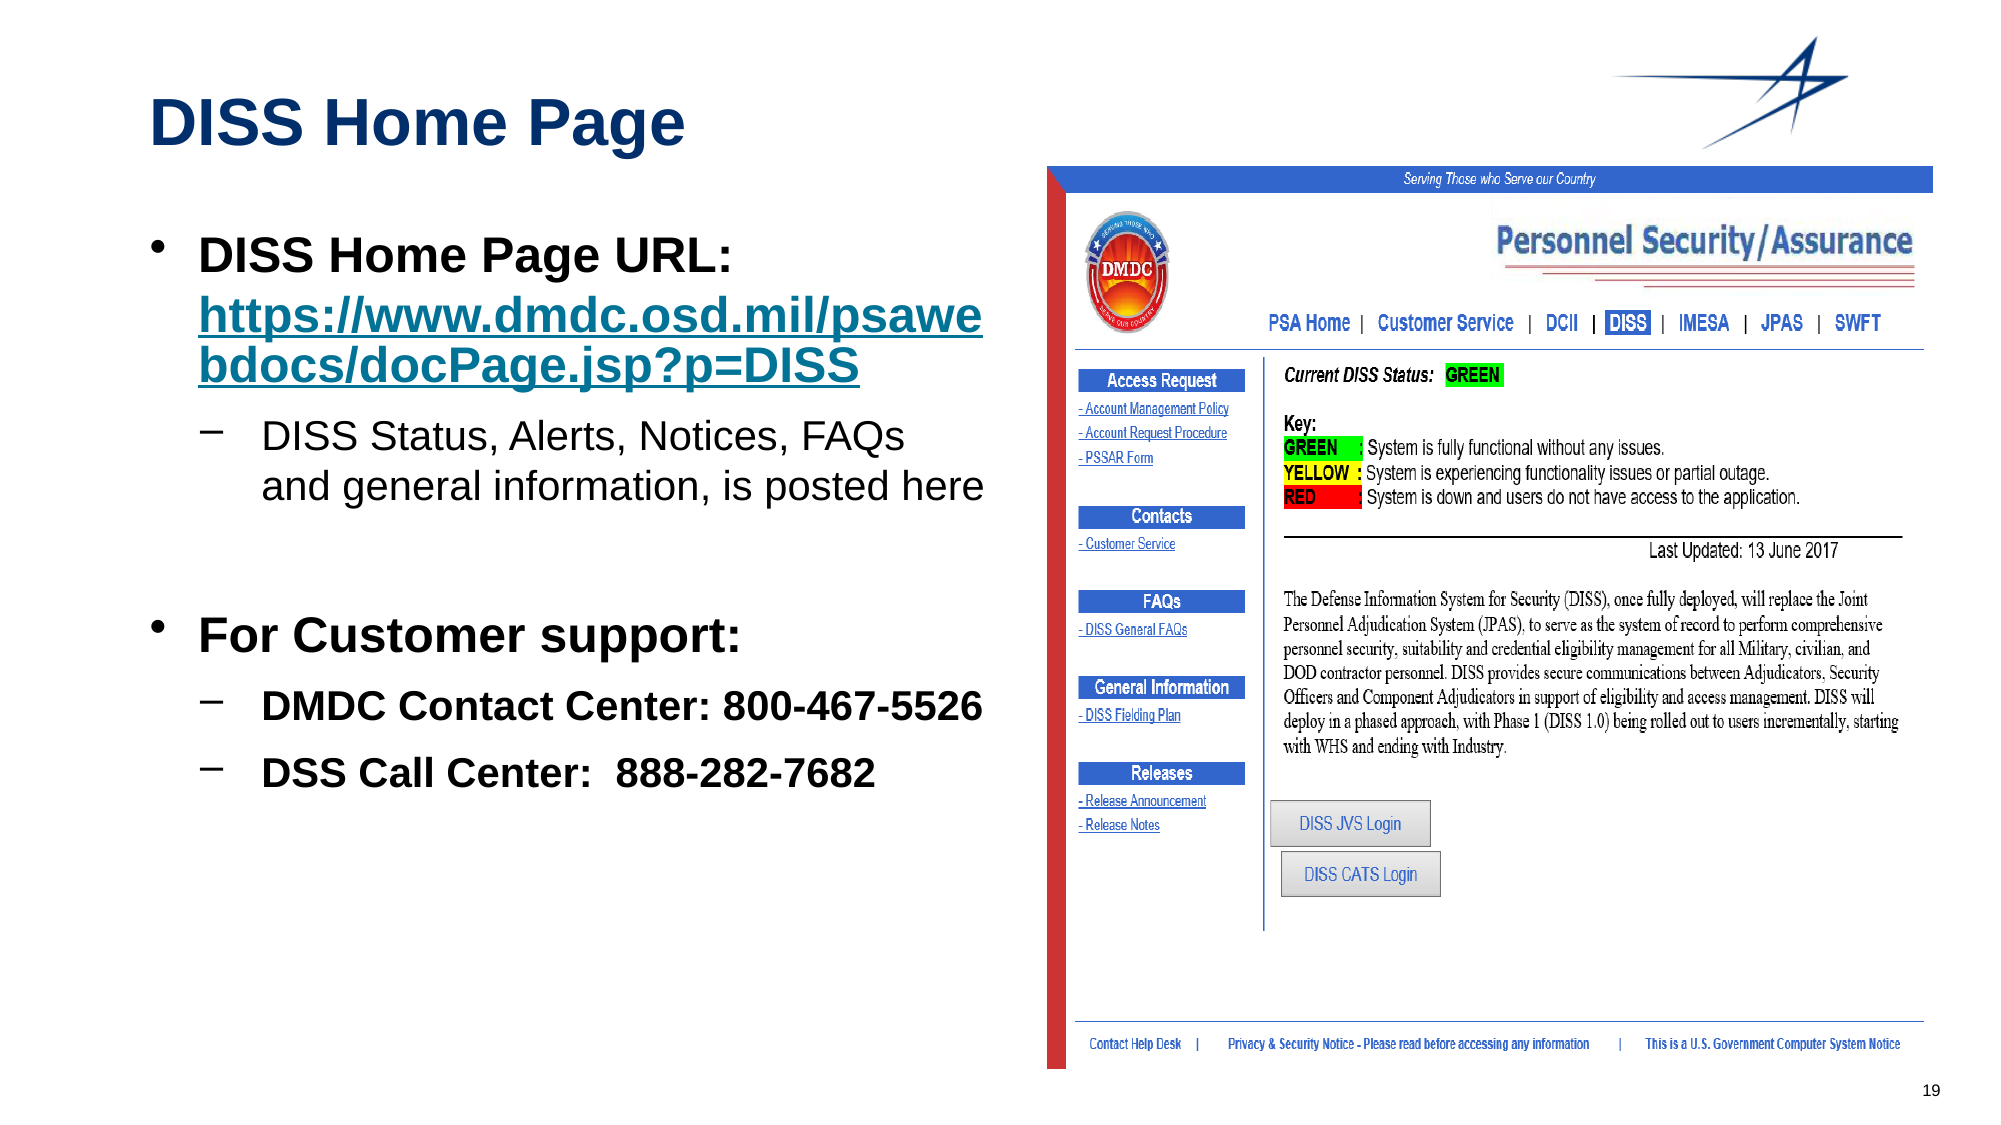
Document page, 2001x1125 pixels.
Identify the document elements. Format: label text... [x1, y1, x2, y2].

title DISS Home Page [148, 74, 1602, 163]
picture [1042, 162, 1940, 1076]
list DISS Home Page URL: https://www.dmdc.osd.mil/psawebdocs/docPage.jsp?p=DISS DISS Status, Alerts, Notices, FAQs and general information, is posted here For Customer support: DMDC Contact Center: 800-467-5526 DSS Call Center: 888-282-7682 [148, 221, 987, 812]
